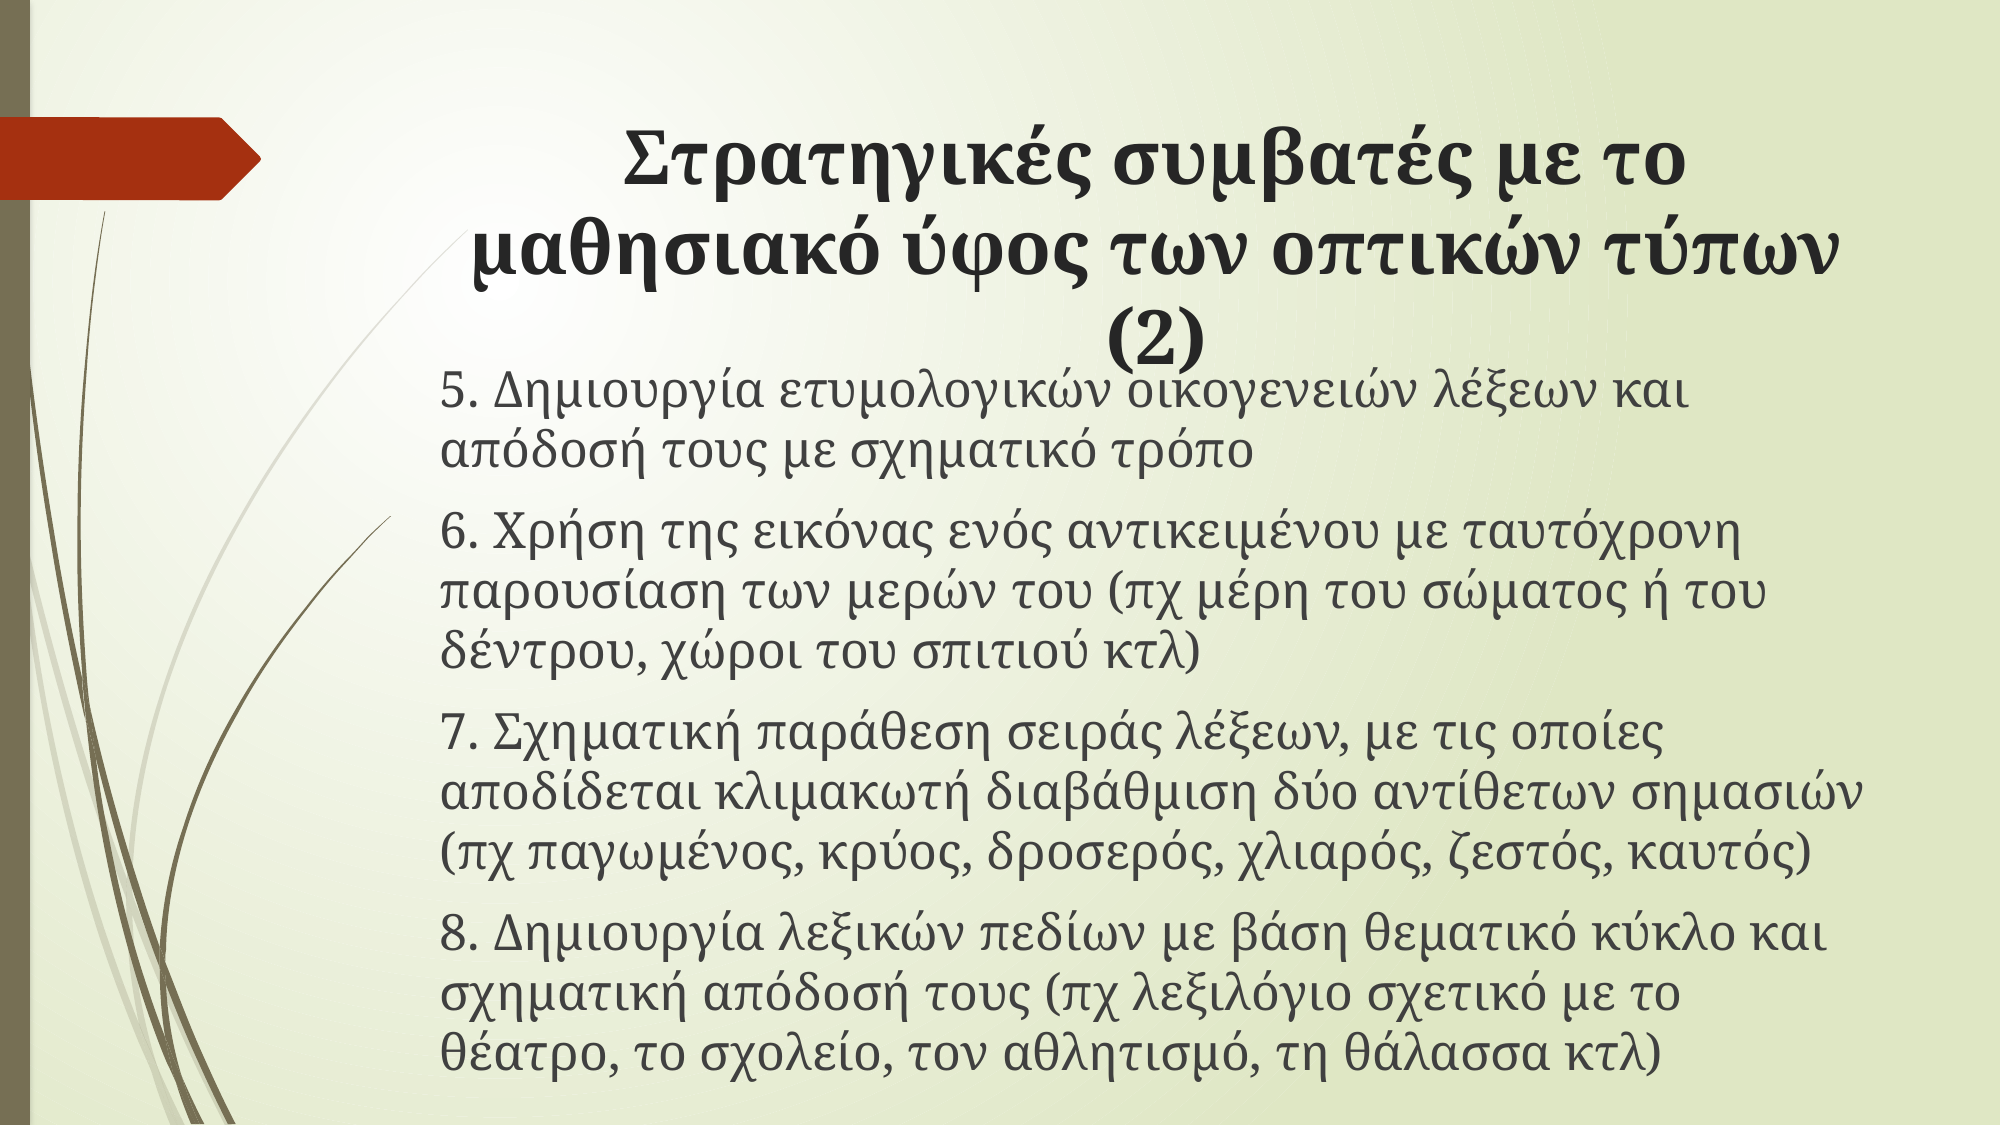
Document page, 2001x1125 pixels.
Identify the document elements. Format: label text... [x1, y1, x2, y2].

list 5. Δημιουργία ετυμολογικών οικογενειών λέξεων και απόδοσή τους με σχηματικό τρόπο 6. Χρήση της εικόνας ενός αντικειμένου με ταυτόχρονη παρουσίαση των μερών του (πχ μέρη του σώματος ή του δέντρου, χώροι του σπιτιού κτλ) 7. Σχηματική παράθεση σειράς λέξεων, με τις οποίες αποδίδεται κλιμακωτή διαβάθμιση δύο αντίθετων σημασιών (πχ παγωμένος, κρύος, δροσερός, χλιαρός, ζεστός, καυτός) 8. Δημιουργία λεξικών πεδίων με βάση θεματικό κύκλο και σχηματική απόδοσή τους (πχ λεξιλόγιο σχετικό με το θέατρο, το σχολείο, τον αθλητισμό, τη θάλασσα κτλ) [424, 350, 1888, 970]
title Στρατηγικές συμβατές με το μαθησιακό ύφος των οπτικών τύπων (2) [425, 102, 1888, 313]
